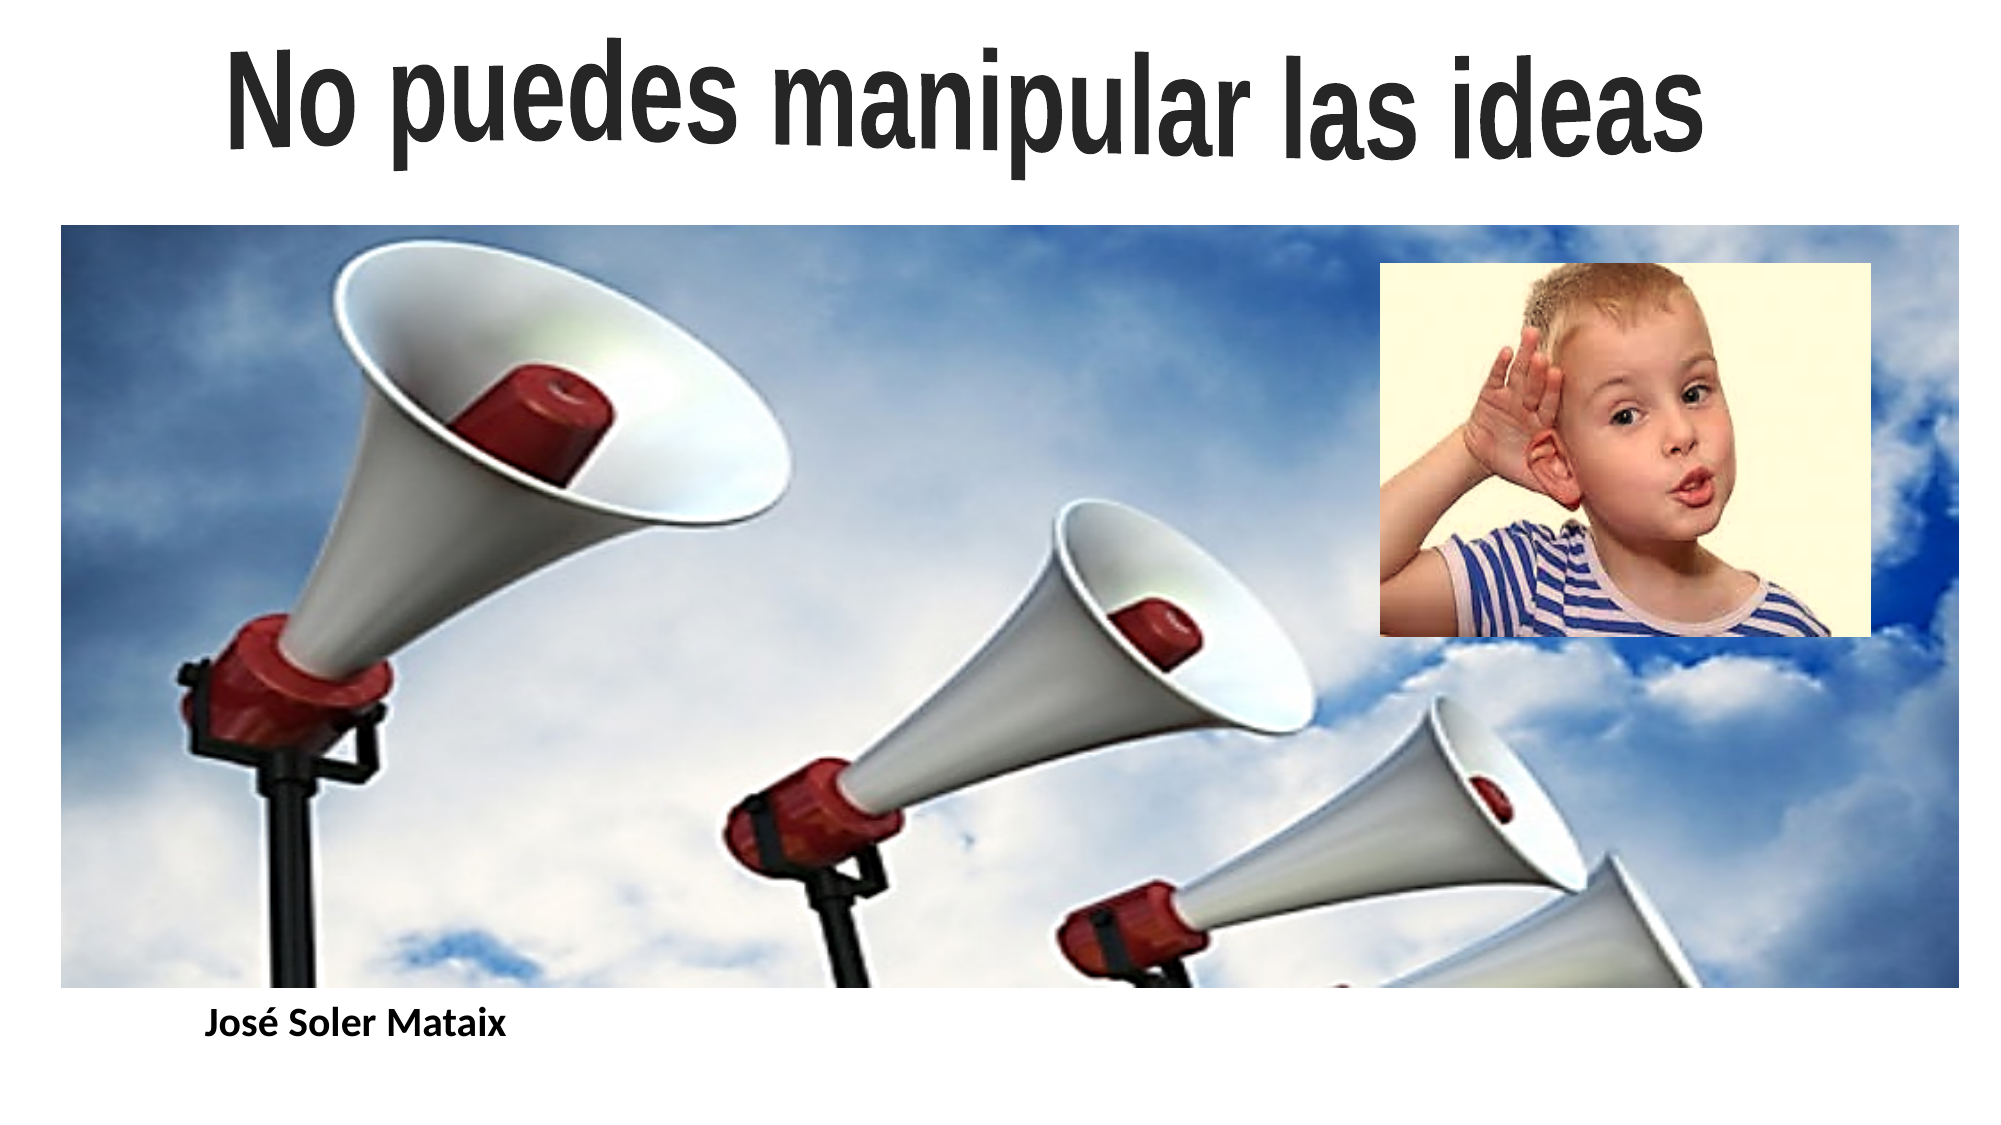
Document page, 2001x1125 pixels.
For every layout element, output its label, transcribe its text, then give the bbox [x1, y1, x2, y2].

picture [61, 225, 1959, 988]
text_box José Soler Mataix [190, 988, 523, 1053]
